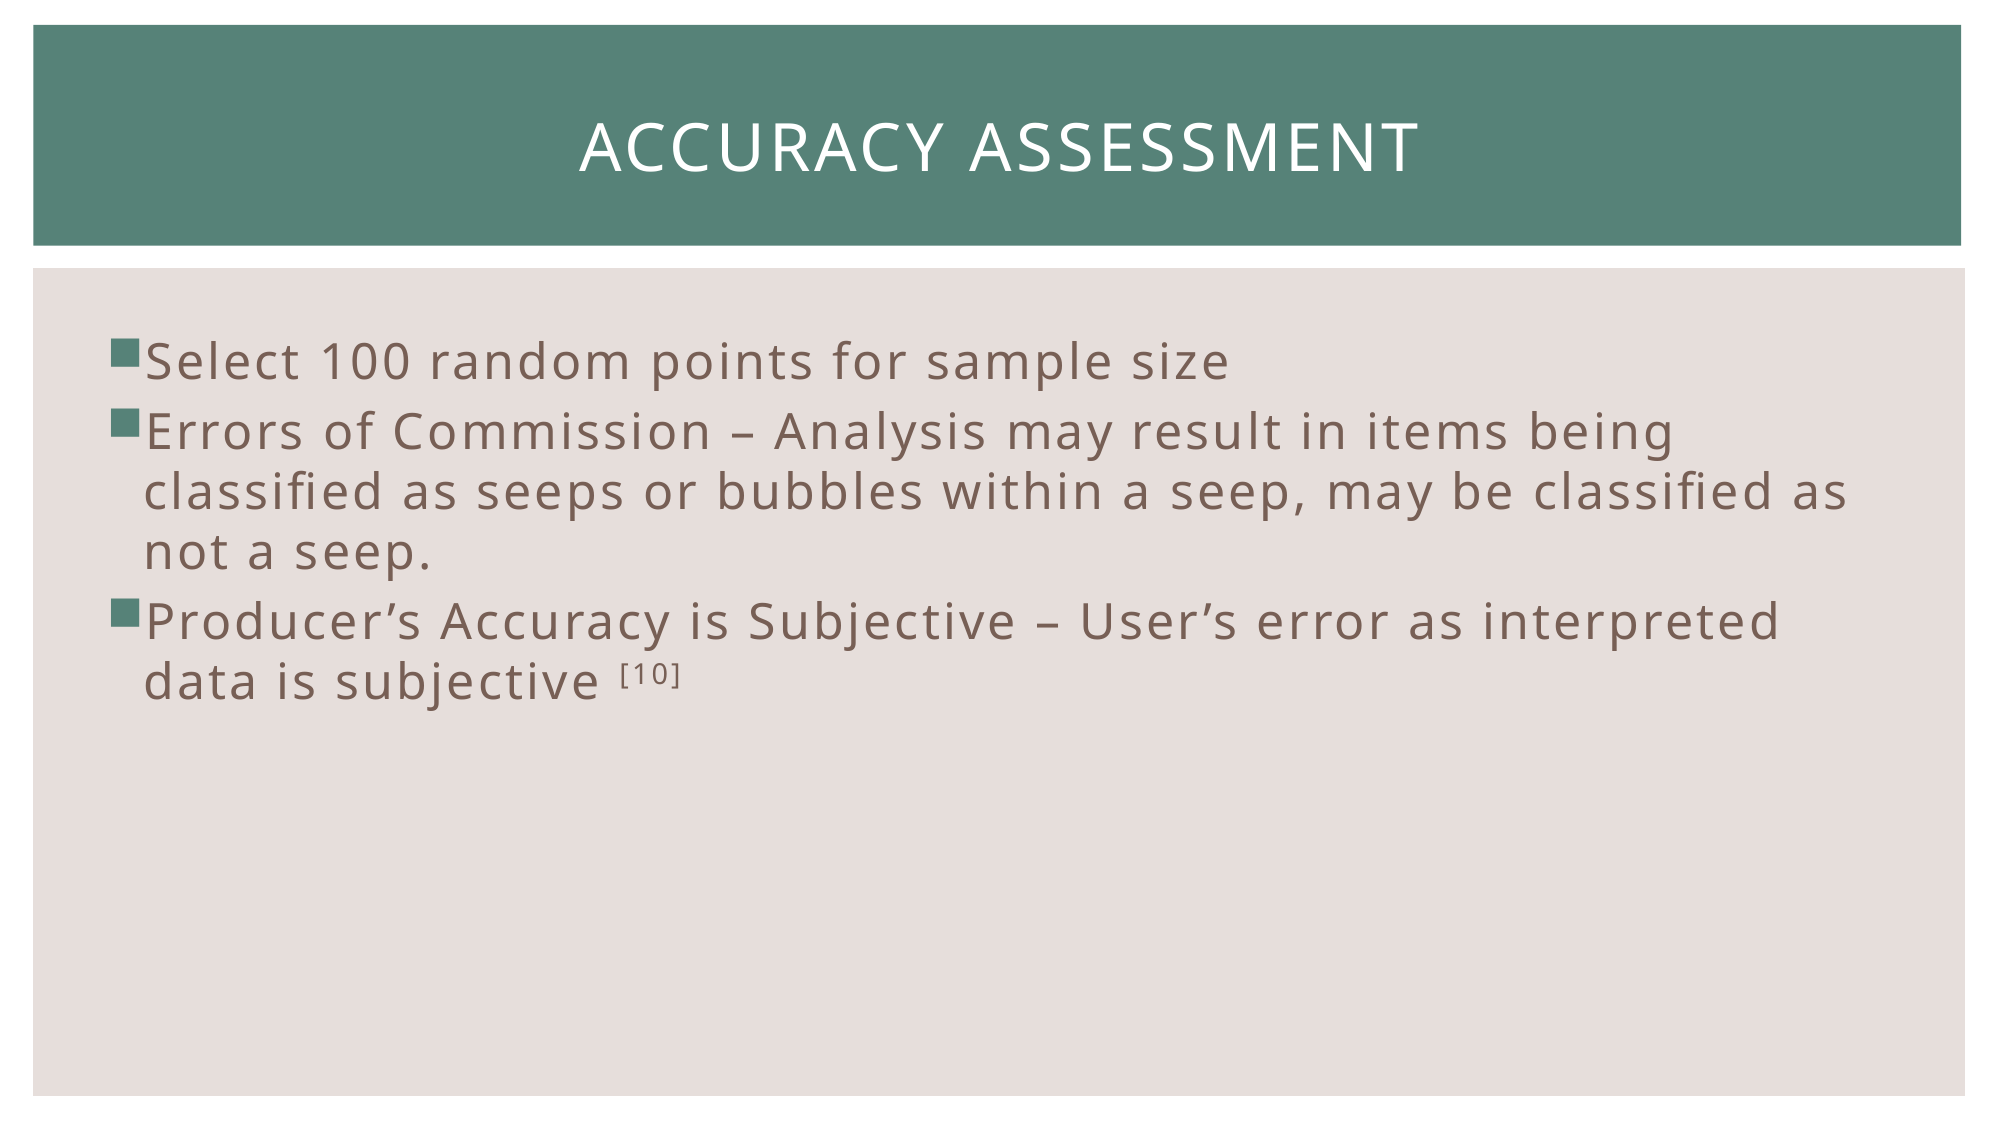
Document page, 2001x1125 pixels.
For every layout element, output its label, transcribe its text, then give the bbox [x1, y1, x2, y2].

title Accuracy Assessment [83, 58, 1917, 232]
list Select 100 random points for sample size Errors of Commission – Analysis may result in items being classified as seeps or bubbles within a seep, may be classified as not a seep. Producer’s Accuracy is Subjective – User’s error as interpreted data is subjective [10] [83, 321, 1917, 1005]
